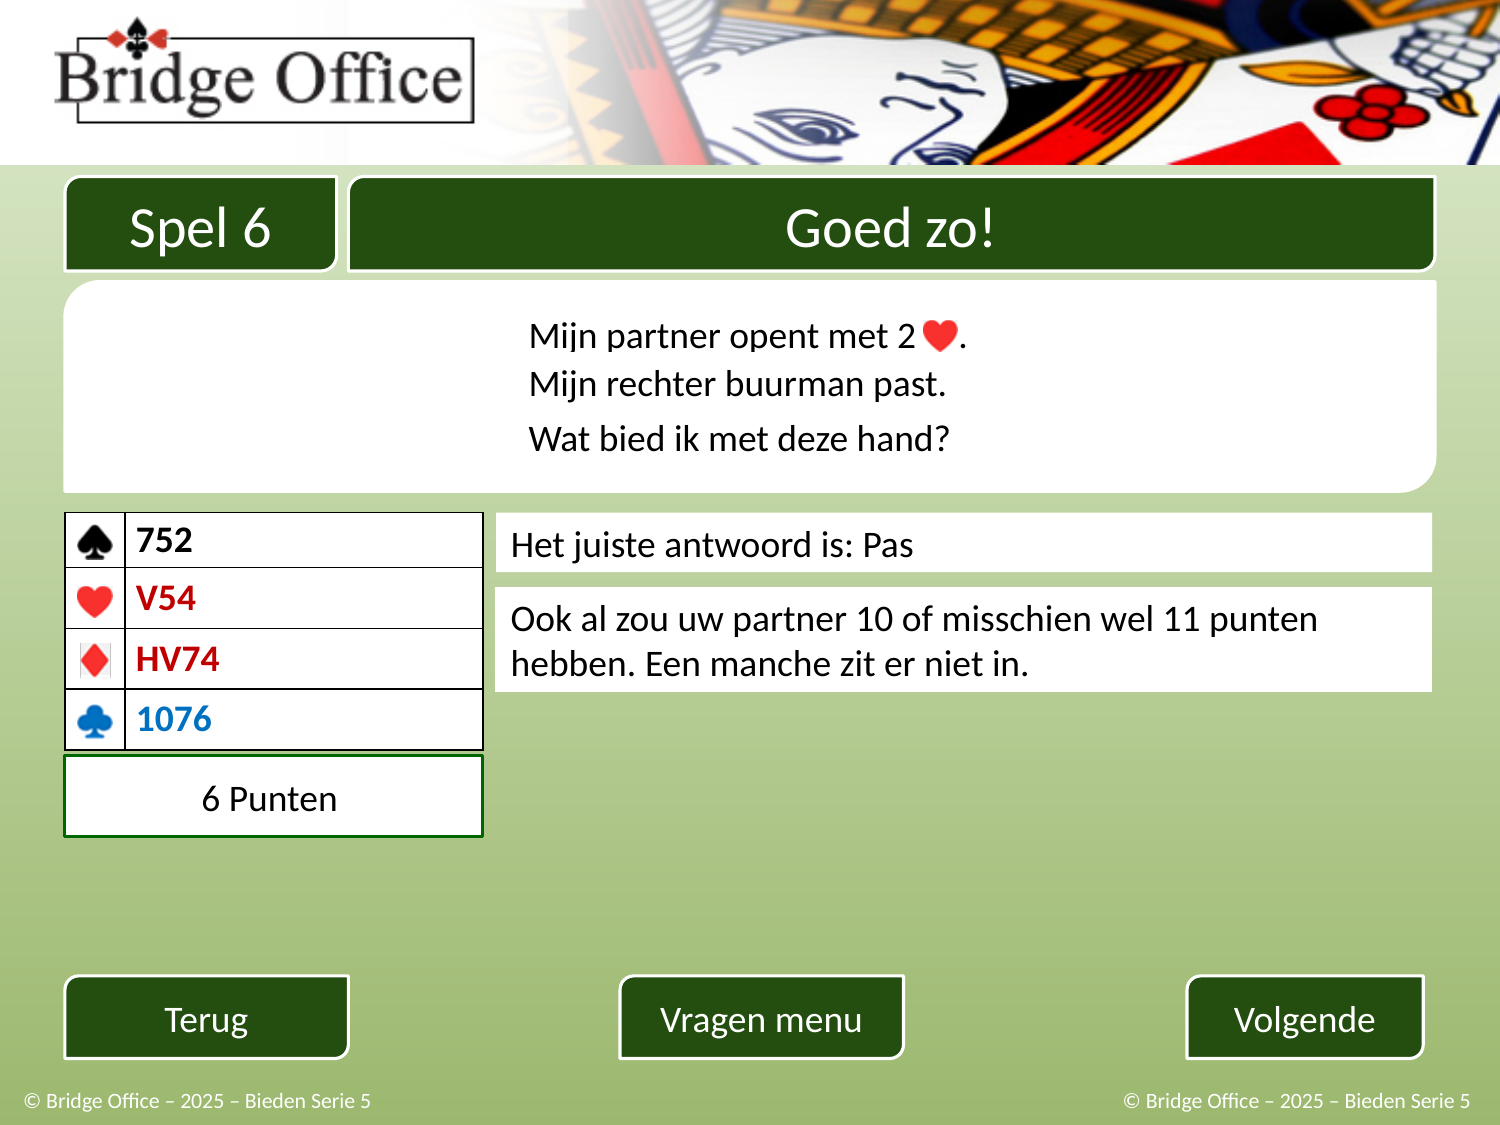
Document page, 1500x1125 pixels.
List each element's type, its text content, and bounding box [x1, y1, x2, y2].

table_header 752 [126, 513, 482, 567]
picture [77, 524, 114, 561]
text_box Spel 6 [63, 179, 339, 273]
text_box Volgende [1185, 974, 1425, 1061]
text_box [63, 280, 1437, 493]
table_cell 1076 [126, 690, 482, 749]
table_cell HV74 [126, 629, 482, 688]
table_cell [66, 690, 124, 749]
text_box Wat bied ik met deze hand? [513, 406, 987, 467]
table_cell [66, 568, 124, 628]
table_cell V54 [126, 568, 482, 628]
text_box Ook al zou uw partner 10 of misschien wel 11 punten hebben. Een manche zit er niet in. [495, 587, 1432, 692]
text_box Mijn partner opent met 2 . [513, 303, 1022, 364]
table_cell [66, 629, 124, 688]
picture [77, 643, 114, 679]
picture [77, 585, 114, 618]
text_box Goed zo! [346, 179, 1437, 273]
text_box Mijn rechter buurman past. [513, 352, 987, 406]
text_box Het juiste antwoord is: Pas [496, 512, 1433, 573]
text_box © Bridge Office – 2025 – Bieden Serie 5 [8, 1079, 393, 1121]
text_box Vragen menu [618, 974, 906, 1061]
picture [922, 319, 959, 352]
text_box © Bridge Office – 2025 – Bieden Serie 5 [1107, 1079, 1500, 1121]
text_box Terug [63, 974, 350, 1061]
picture [0, 0, 1500, 166]
picture [77, 703, 114, 740]
text_box 6 Punten [63, 754, 484, 838]
table_header [66, 513, 124, 567]
